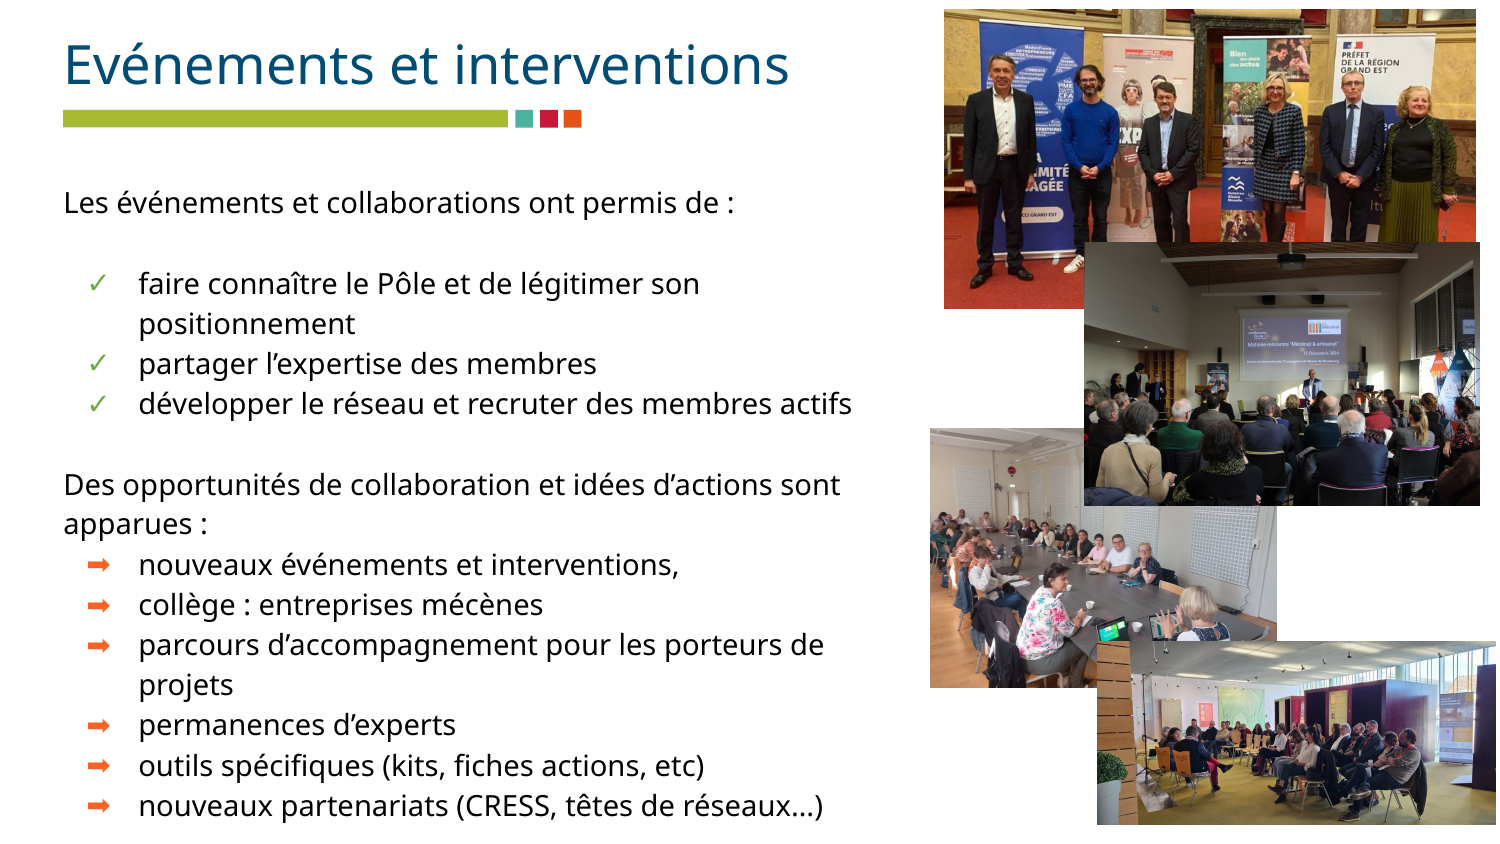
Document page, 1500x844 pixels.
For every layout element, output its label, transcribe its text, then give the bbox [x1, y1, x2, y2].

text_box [62, 109, 582, 128]
picture [930, 9, 1496, 826]
text_box Evénements et interventions Les événements et collaborations ont permis de : faire connaître le Pôle et de légitimer son positionnement partager l’expertise des membres développer le réseau et recruter des membres actifs Des opportunités de collaboration et idées d’actions sont apparues : nouveaux événements et interventions, collège : entreprises mécènes parcours d’accompagnement pour les porteurs de projets permanences d’experts outils spécifiques (kits, fiches actions, etc) nouveaux partenariats (CRESS, têtes de réseaux…) [48, 22, 915, 844]
